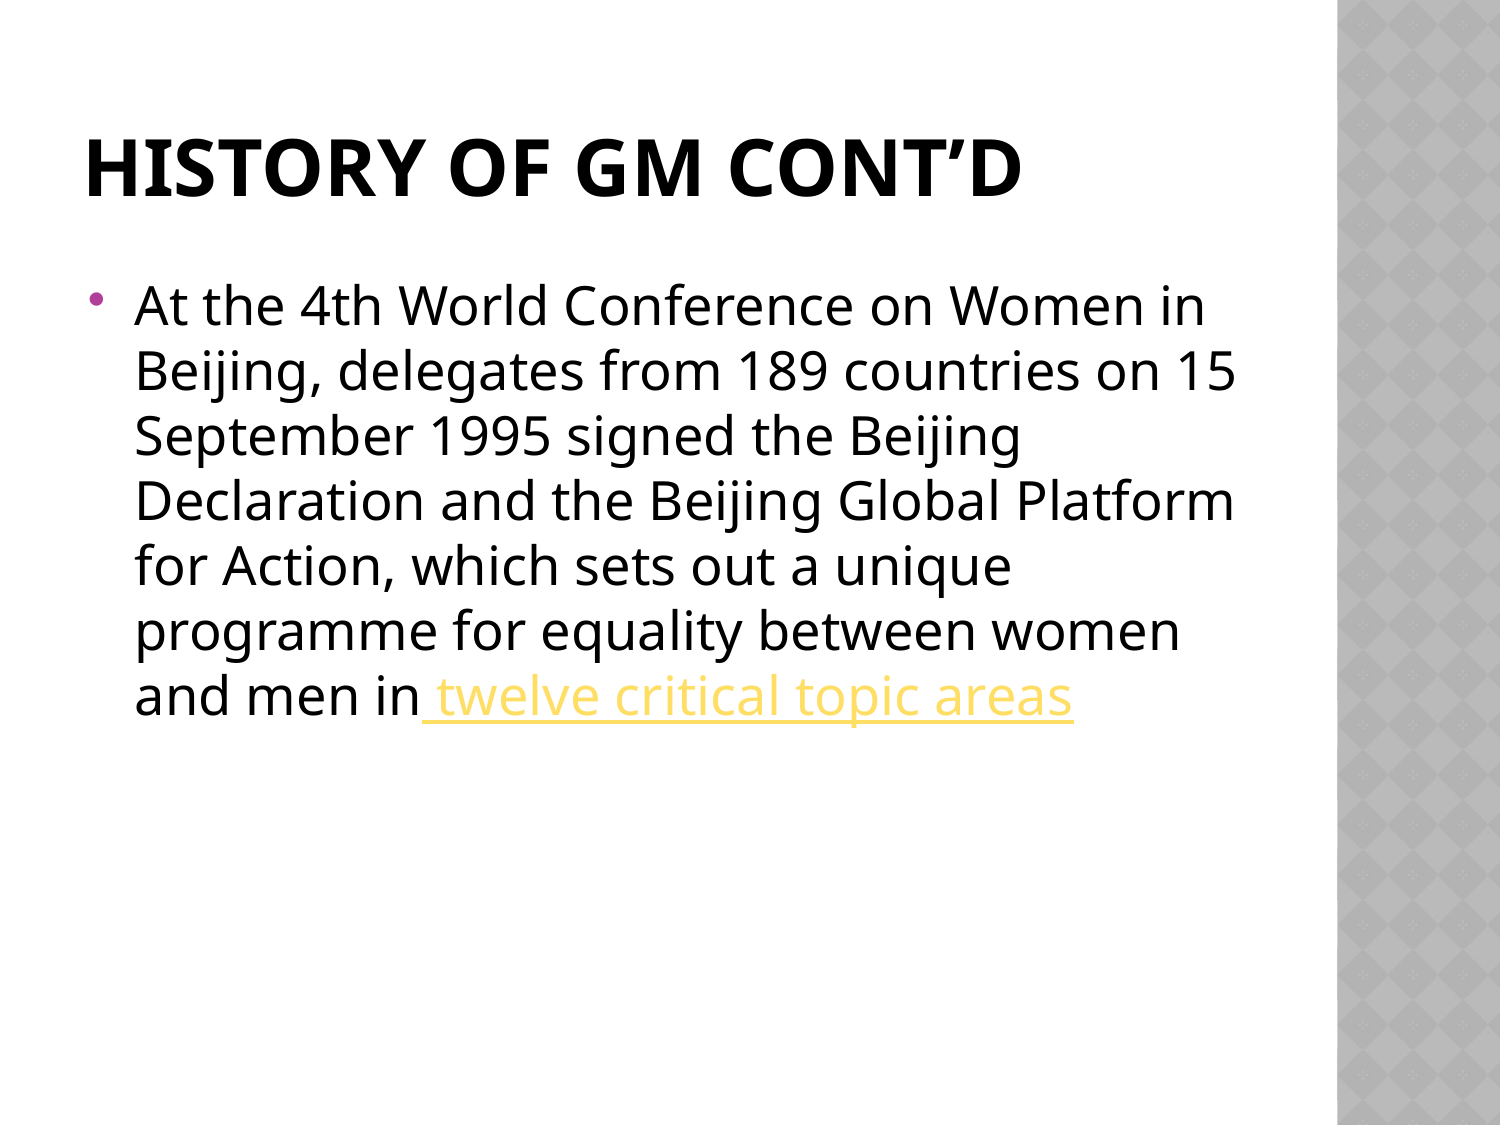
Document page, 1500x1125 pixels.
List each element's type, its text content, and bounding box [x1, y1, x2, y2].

list At the 4th World Conference on Women in Beijing, delegates from 189 countries on 15 September 1995 signed the Beijing Declaration and the Beijing Global Platform for Action, which sets out a unique programme for equality between women and men in twelve critical topic areas [75, 264, 1263, 1059]
title History of GM Cont’d [75, 52, 1263, 213]
